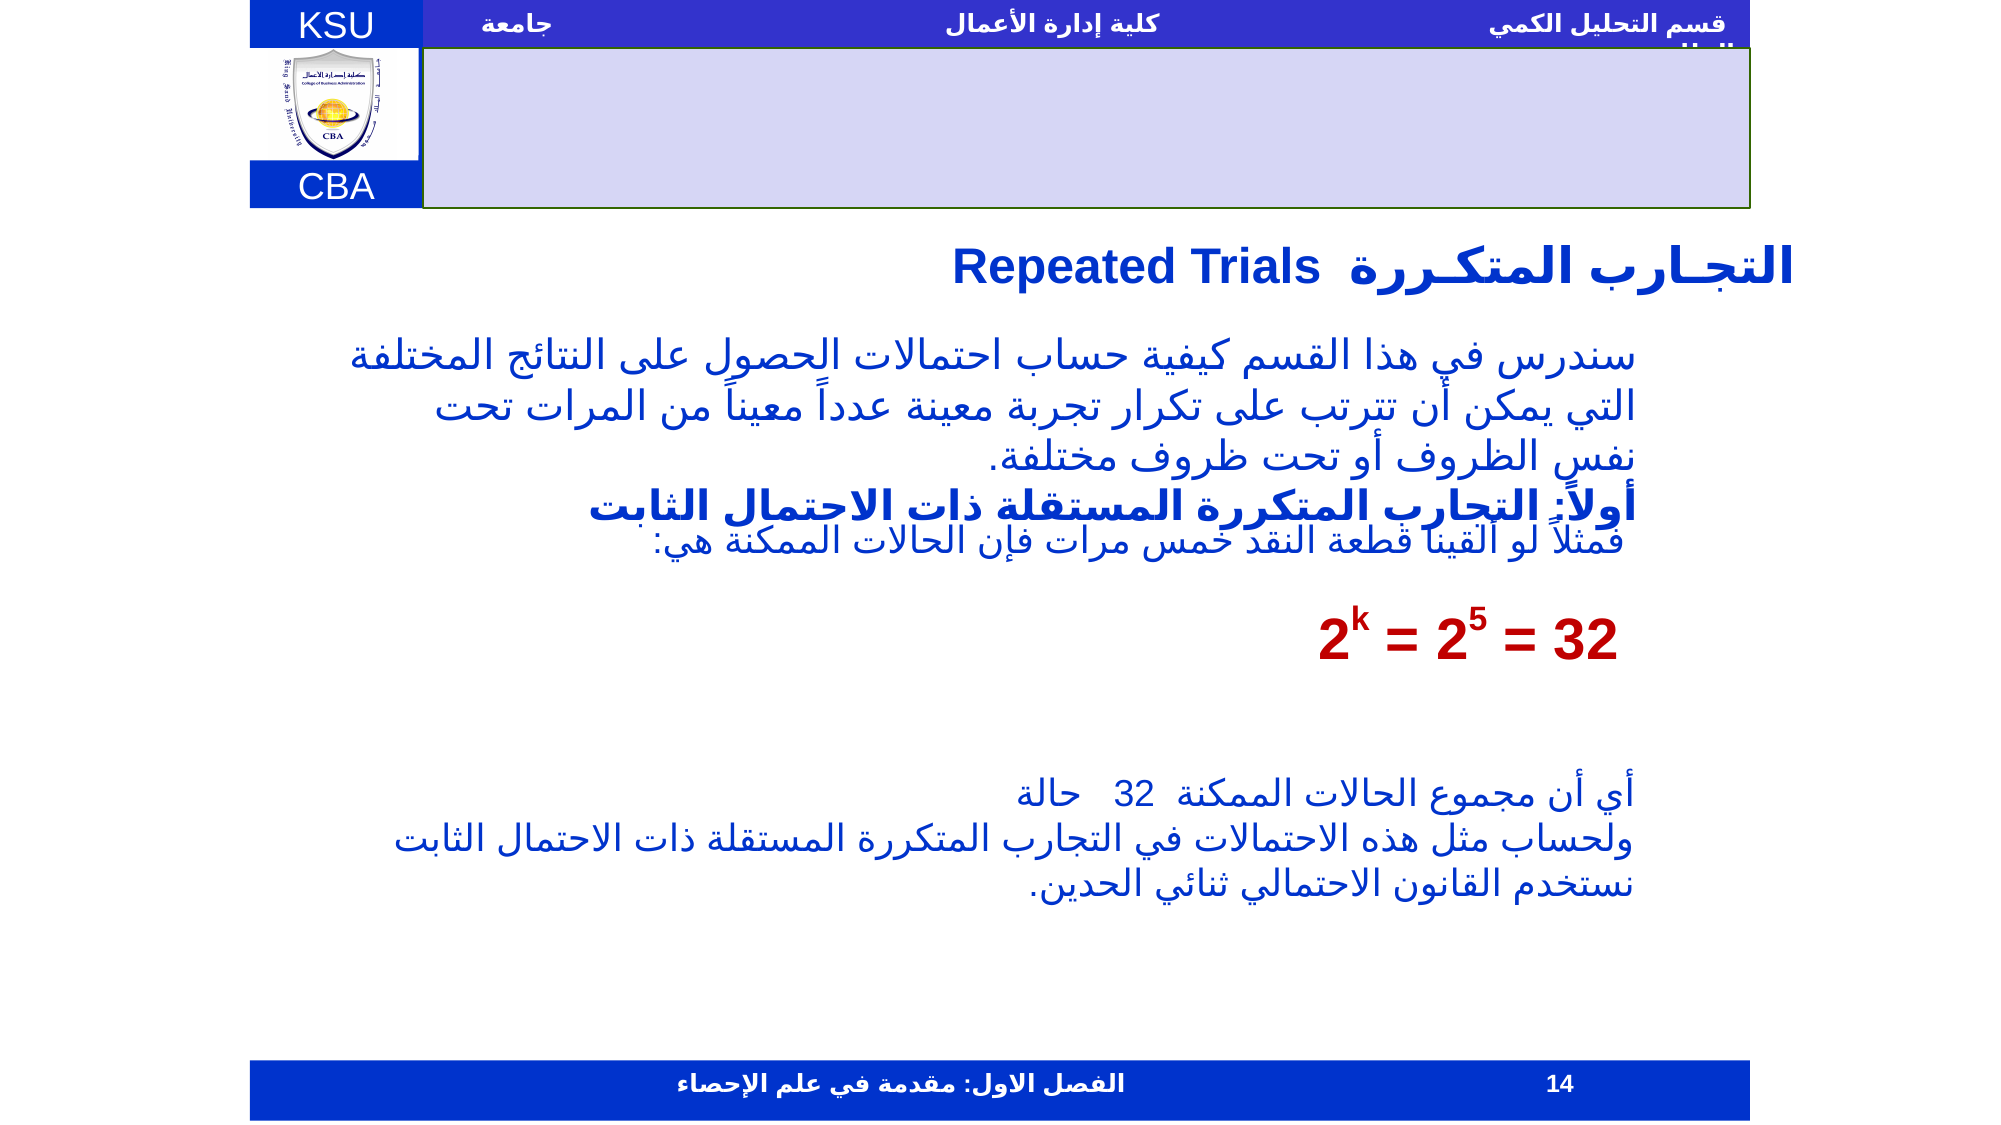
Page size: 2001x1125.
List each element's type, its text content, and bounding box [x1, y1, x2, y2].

footer الفصل الاول: مقدمة في علم الإحصاء 14 [249, 1060, 1751, 1122]
picture [249, 39, 416, 181]
text_box KSU [249, 0, 423, 48]
text_box 2k = 25 = 32 [608, 588, 1634, 679]
text_box [422, 47, 1750, 209]
text_box أي أن مجموع الحالات الممكنة 32 حالة ولحساب مثل هذه الاحتمالات في التجارب المتكررة المستقلة ذات الاحتمال الثابت نستخدم القانون الاحتمالي ثنائي الحدين. [327, 761, 1688, 912]
text_box التجـارب المتكـررة Repeated Trials [923, 226, 1811, 302]
text_box CBA [249, 160, 422, 209]
text_box قسم التحليل الكمي كلية إدارة الأعمال جامعة الملك سعود [423, 0, 1750, 47]
text_box سندرس في هذا القسم كيفية حساب احتمالات الحصول على النتائج المختلفة التي يمكن أن تترتب على تكرار تجربة معينة عدداً معيناً من المرات تحت نفس الظروف أو تحت ظروف مختلفة. أولاً: التجارب المتكررة المستقلة ذات الاحتمال الثابت [327, 321, 1653, 536]
text_box فمثلاً لو ألقينا قطعة النقد خمس مرات فإن الحالات الممكنة هي: [439, 508, 1640, 569]
